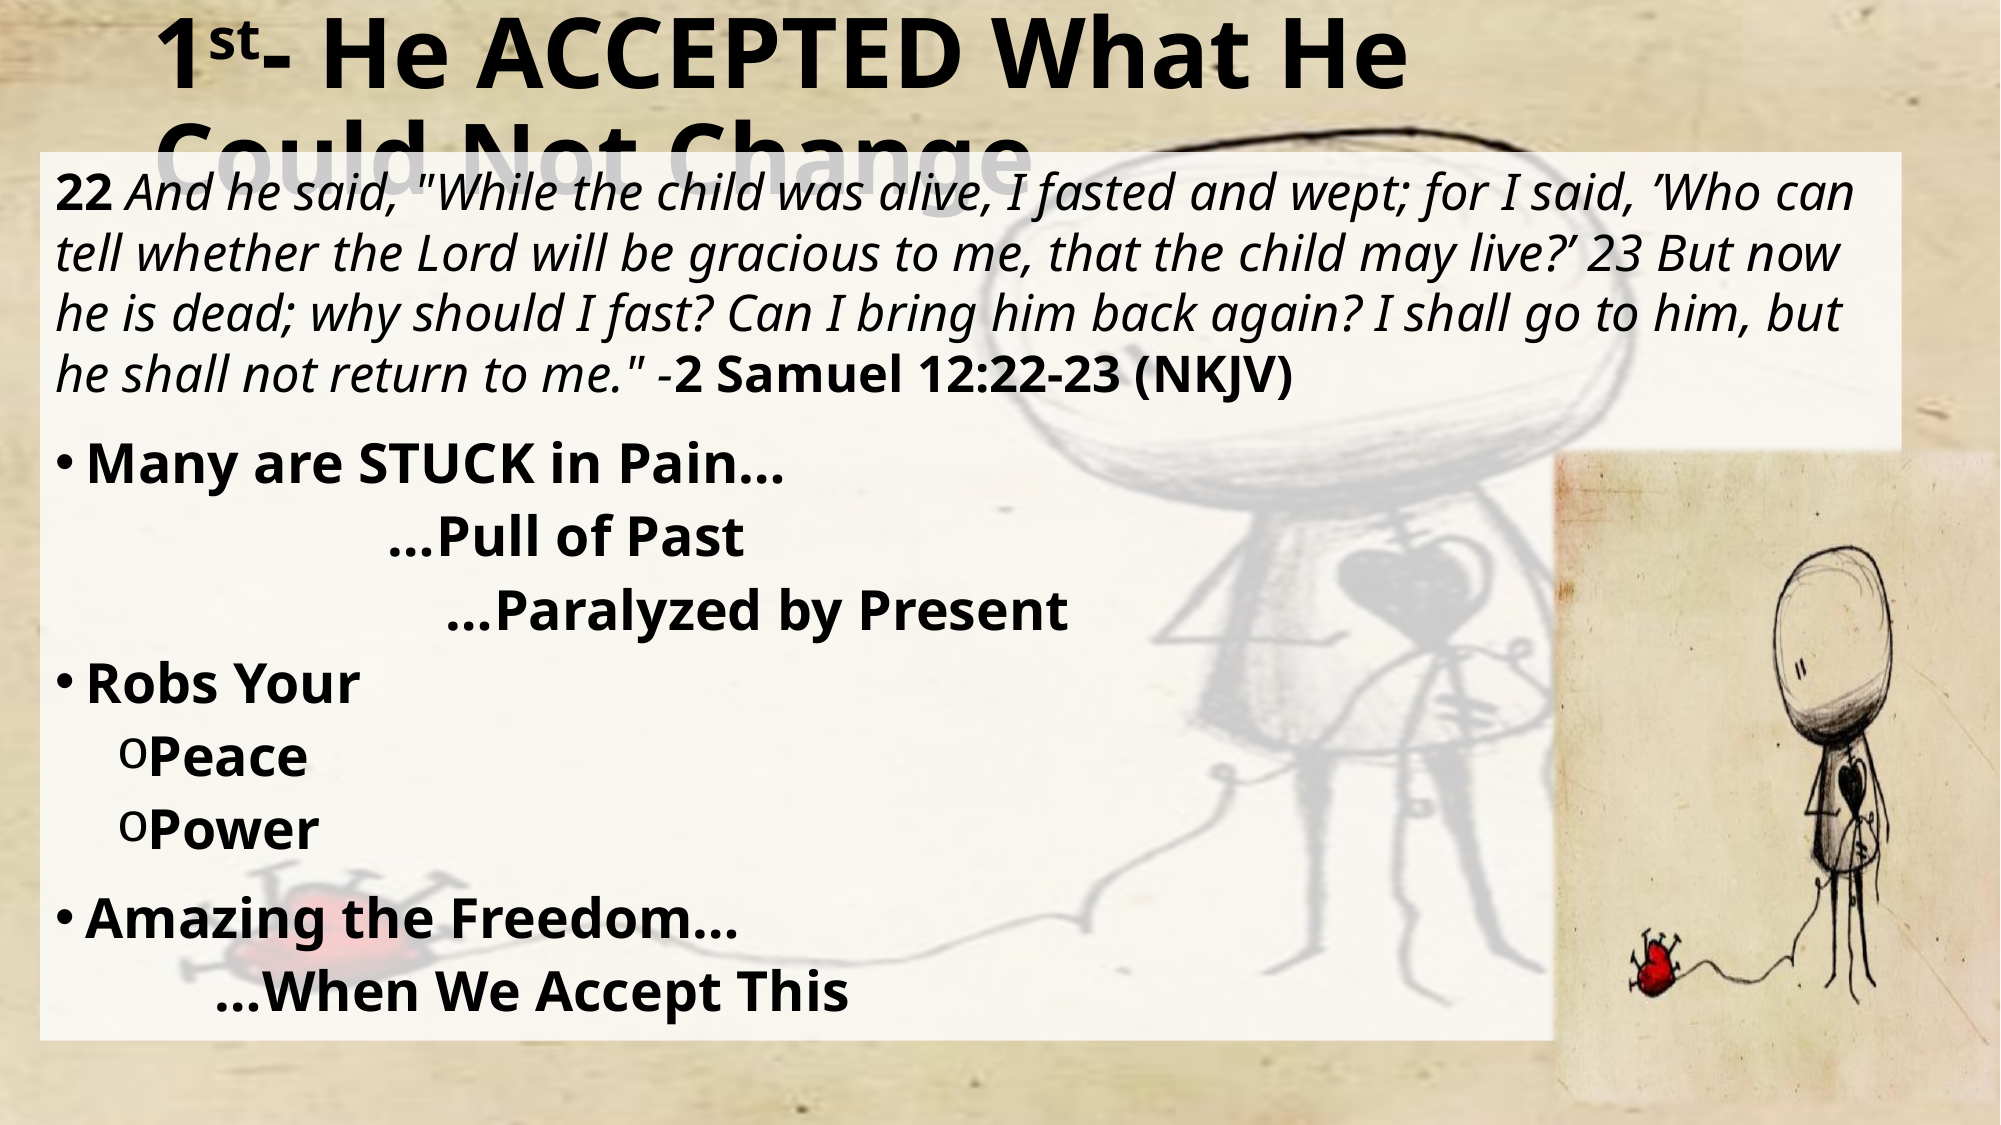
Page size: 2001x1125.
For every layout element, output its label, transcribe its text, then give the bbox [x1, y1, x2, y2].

title 1st- He ACCEPTED What He Could Not Change [137, 0, 1710, 152]
picture [0, 0, 2001, 1125]
list 22 And he said, "While the child was alive, I fasted and wept; for I said, ’Who can tell whether the Lord will be gracious to me, that the child may live?’ 23 But now he is dead; why should I fast? Can I bring him back again? I shall go to him, but he shall not return to me." -2 Samuel 12:22-23 (NKJV) Many are STUCK in Pain… …Pull of Past …Paralyzed by Present Robs Your Peace Power Amazing the Freedom… …When We Accept This [40, 152, 1902, 1041]
